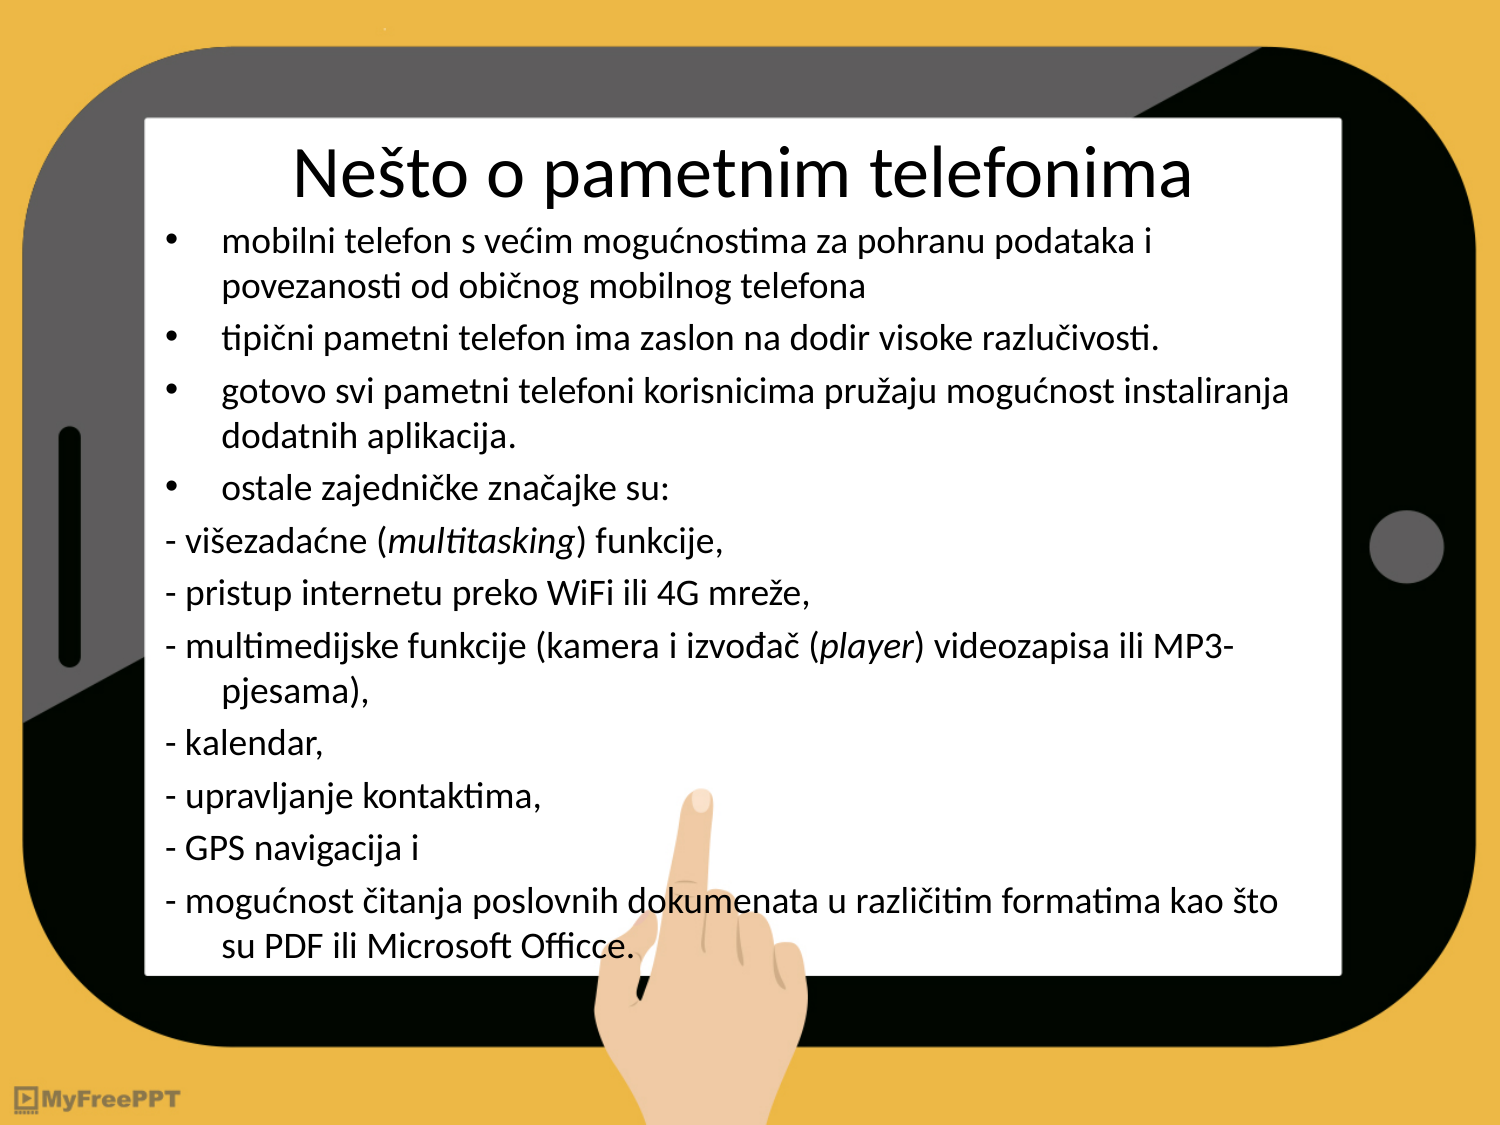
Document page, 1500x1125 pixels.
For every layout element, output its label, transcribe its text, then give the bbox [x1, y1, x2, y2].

title Nešto o pametnim telefonima [150, 115, 1338, 220]
list mobilni telefon s većim mogućnostima za pohranu podataka i povezanosti od običnog mobilnog telefona tipični pametni telefon ima zaslon na dodir visoke razlučivosti. gotovo svi pametni telefoni korisnicima pružaju mogućnost instaliranja dodatnih aplikacija. ostale zajedničke značajke su: - višezadaćne (multitasking) funkcije, - pristup internetu preko WiFi ili 4G mreže, - multimedijske funkcije (kamera i izvođač (player) videozapisa ili MP3-pjesama), - kalendar, - upravljanje kontaktima, - GPS navigacija i - mogućnost čitanja poslovnih dokumenata u različitim formatima kao što su PDF ili Microsoft Officce. [150, 220, 1325, 965]
picture [0, 0, 1500, 1125]
